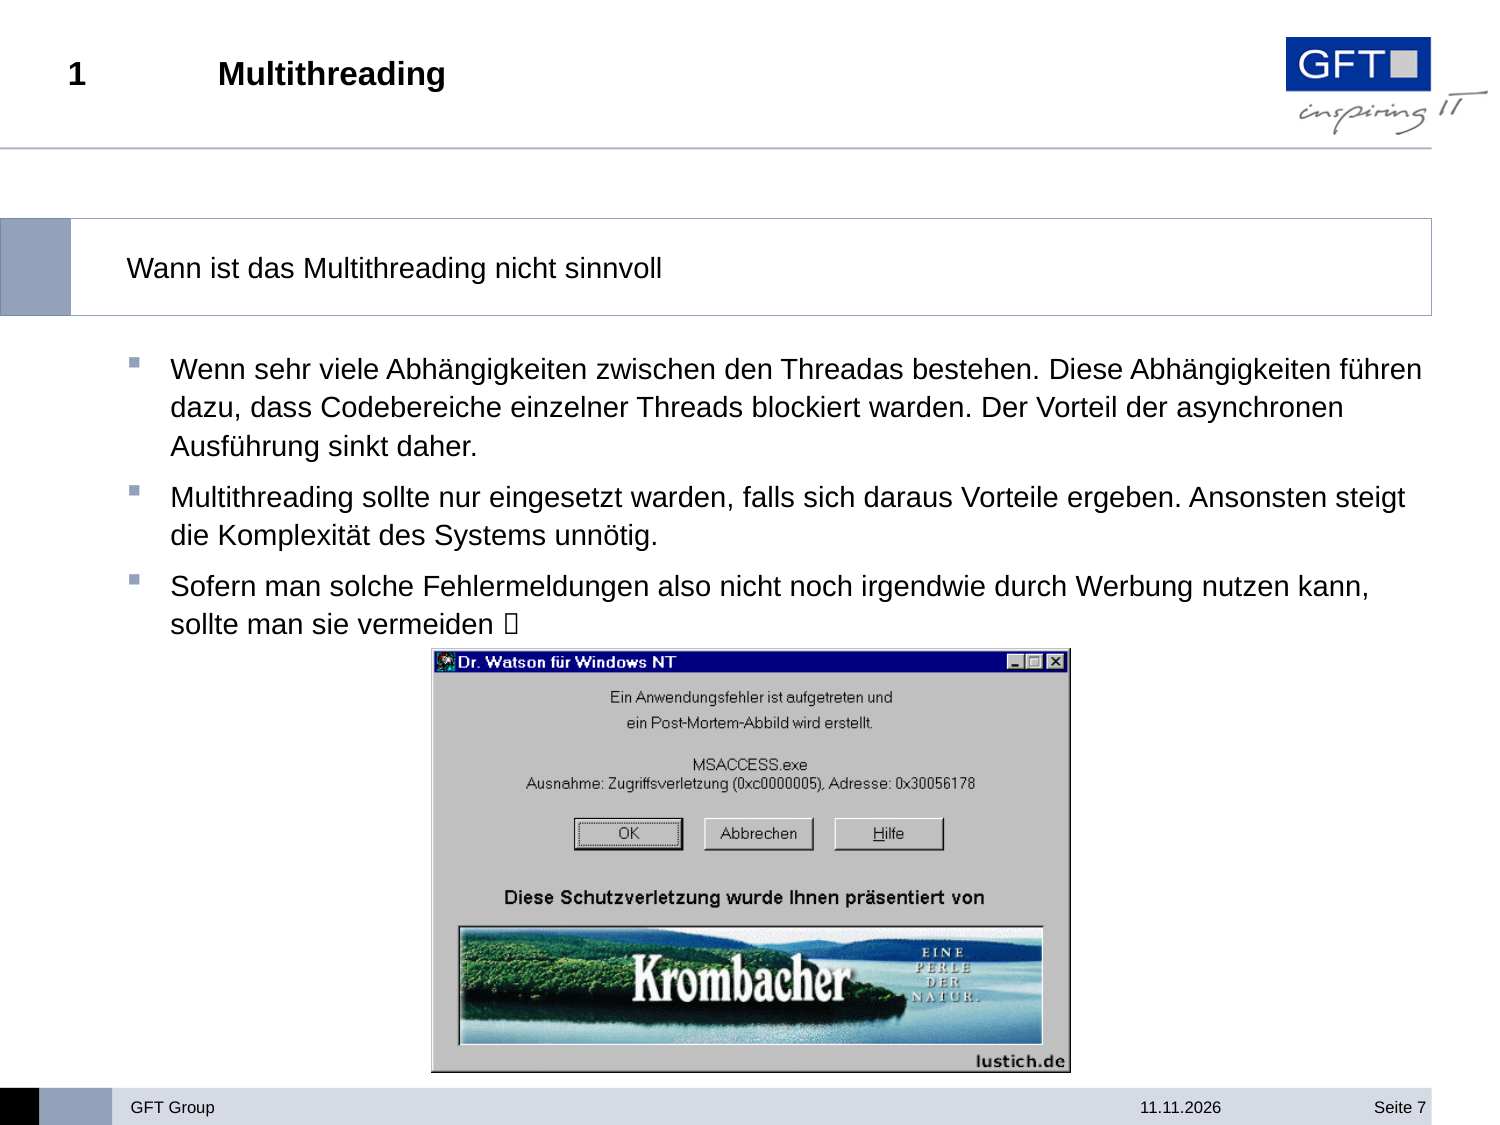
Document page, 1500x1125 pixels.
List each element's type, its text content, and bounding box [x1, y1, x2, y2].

title 1 Multithreading [67, 46, 1240, 150]
picture [1286, 37, 1488, 135]
picture [431, 648, 1071, 1073]
list Wann ist das Multithreading nicht sinnvoll [70, 218, 1432, 316]
list Wenn sehr viele Abhängigkeiten zwischen den Threadas bestehen. Diese Abhängigkeiten führen dazu, dass Codebereiche einzelner Threads blockiert warden. Der Vorteil der asynchronen Ausführung sinkt daher. Multithreading sollte nur eingesetzt warden, falls sich daraus Vorteile ergeben. Ansonsten steigt die Komplexität des Systems unnötig. Sofern man solche Fehlermeldungen also nicht noch irgendwie durch Werbung nutzen kann, sollte man sie vermeiden  [126, 316, 1432, 1026]
